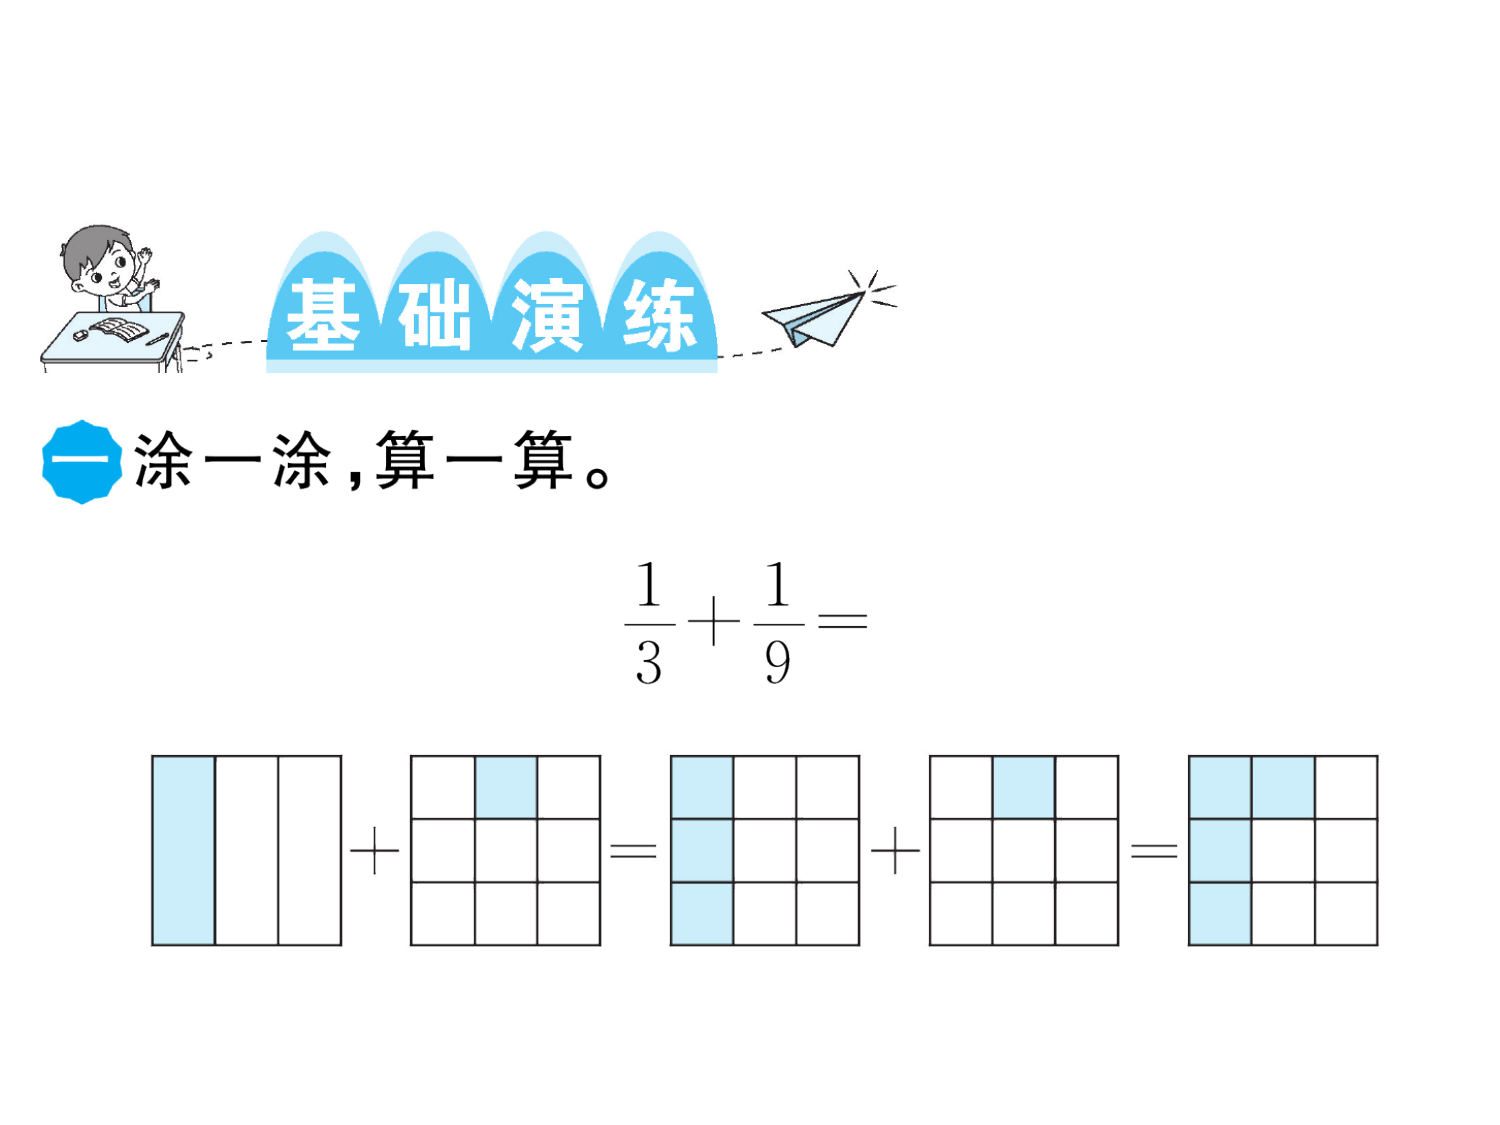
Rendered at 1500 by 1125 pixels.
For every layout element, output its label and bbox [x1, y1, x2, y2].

picture [35, 177, 1453, 993]
